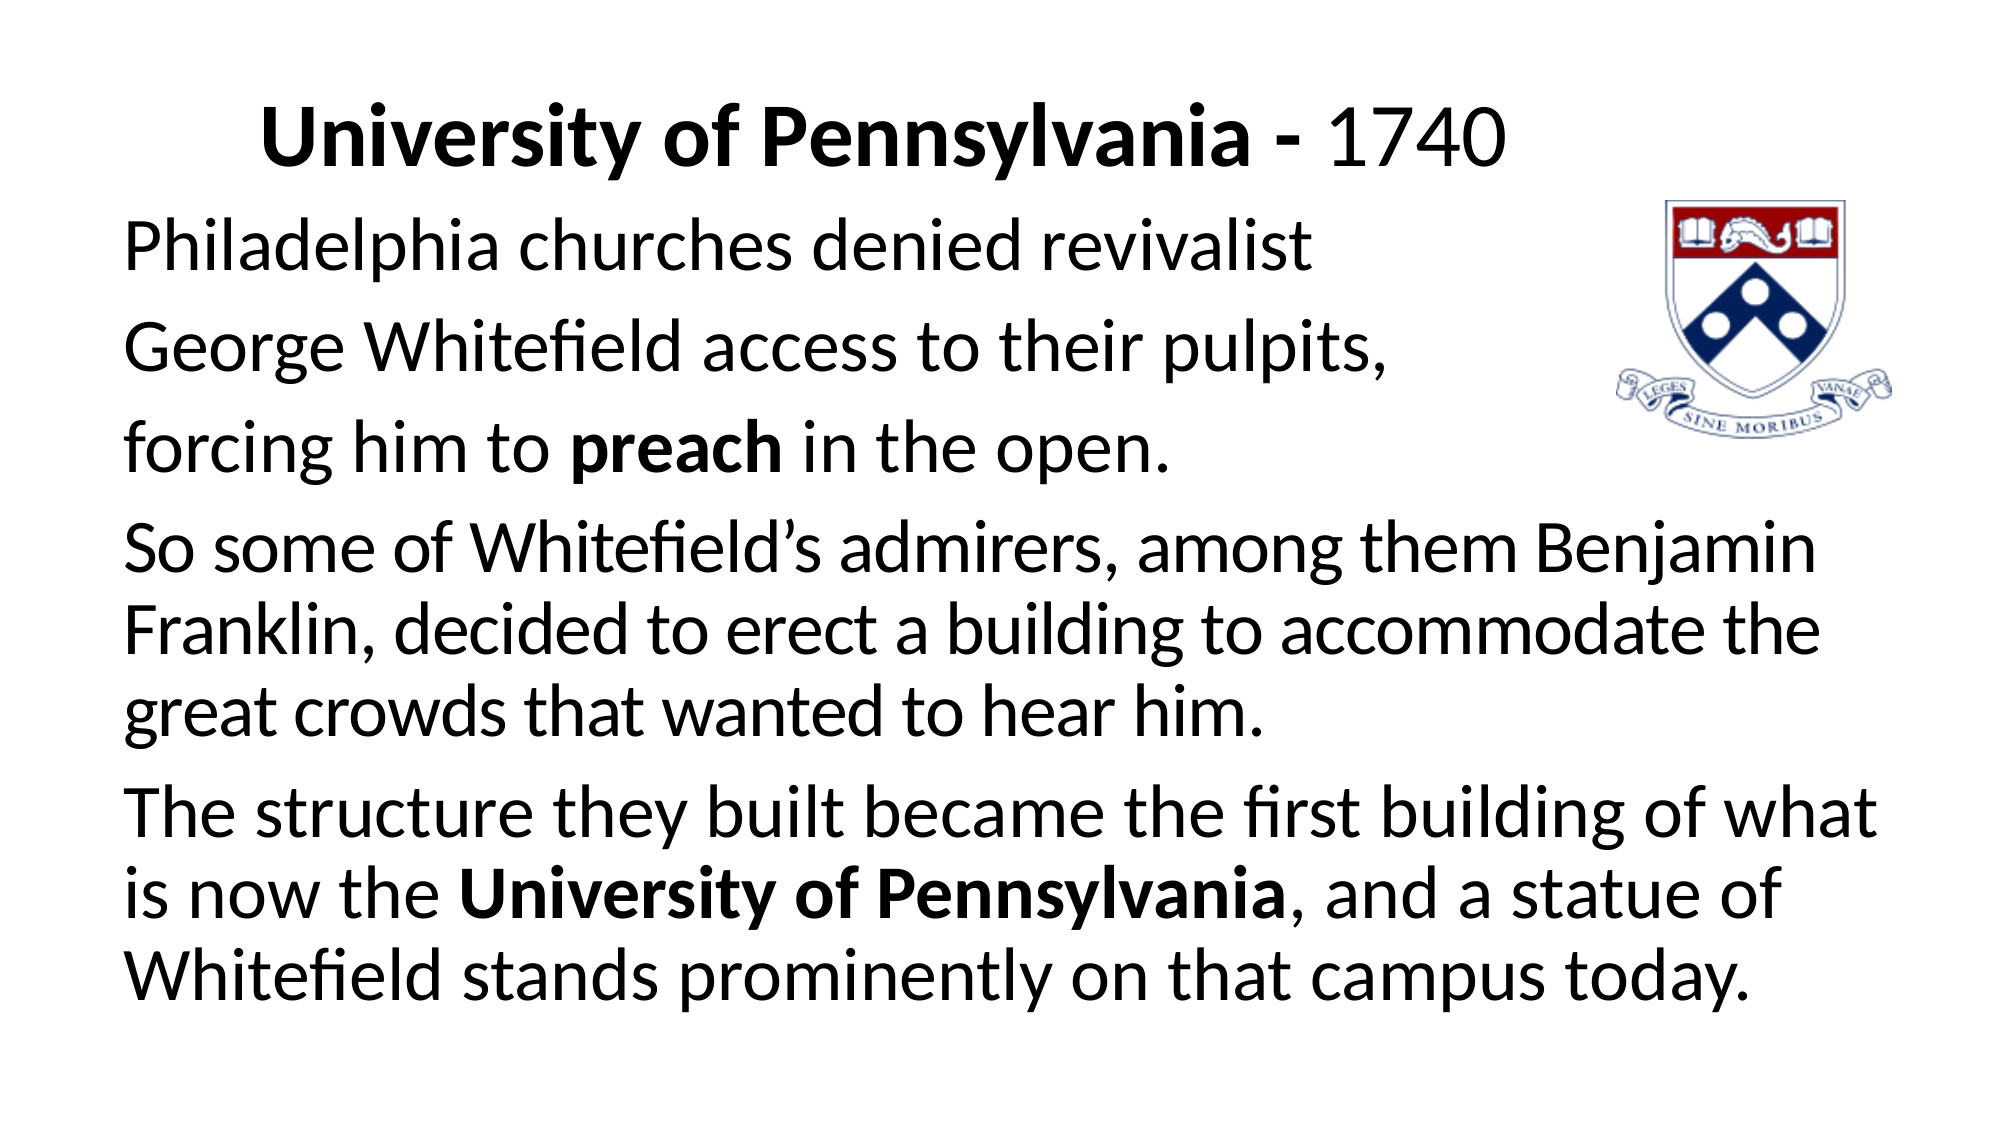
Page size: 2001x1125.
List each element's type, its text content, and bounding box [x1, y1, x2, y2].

picture [1616, 200, 1892, 439]
subtitle University of Pennsylvania - 1740 Philadelphia churches denied revivalist George Whitefield access to their pulpits, forcing him to preach in the open. So some of Whitefield’s admirers, among them Benjamin Franklin, decided to erect a building to accommodate the great crowds that wanted to hear him. The structure they built became the first building of what is now the University of Pennsylvania, and a statue of Whitefield stands prominently on that campus today. [108, 80, 1900, 1042]
